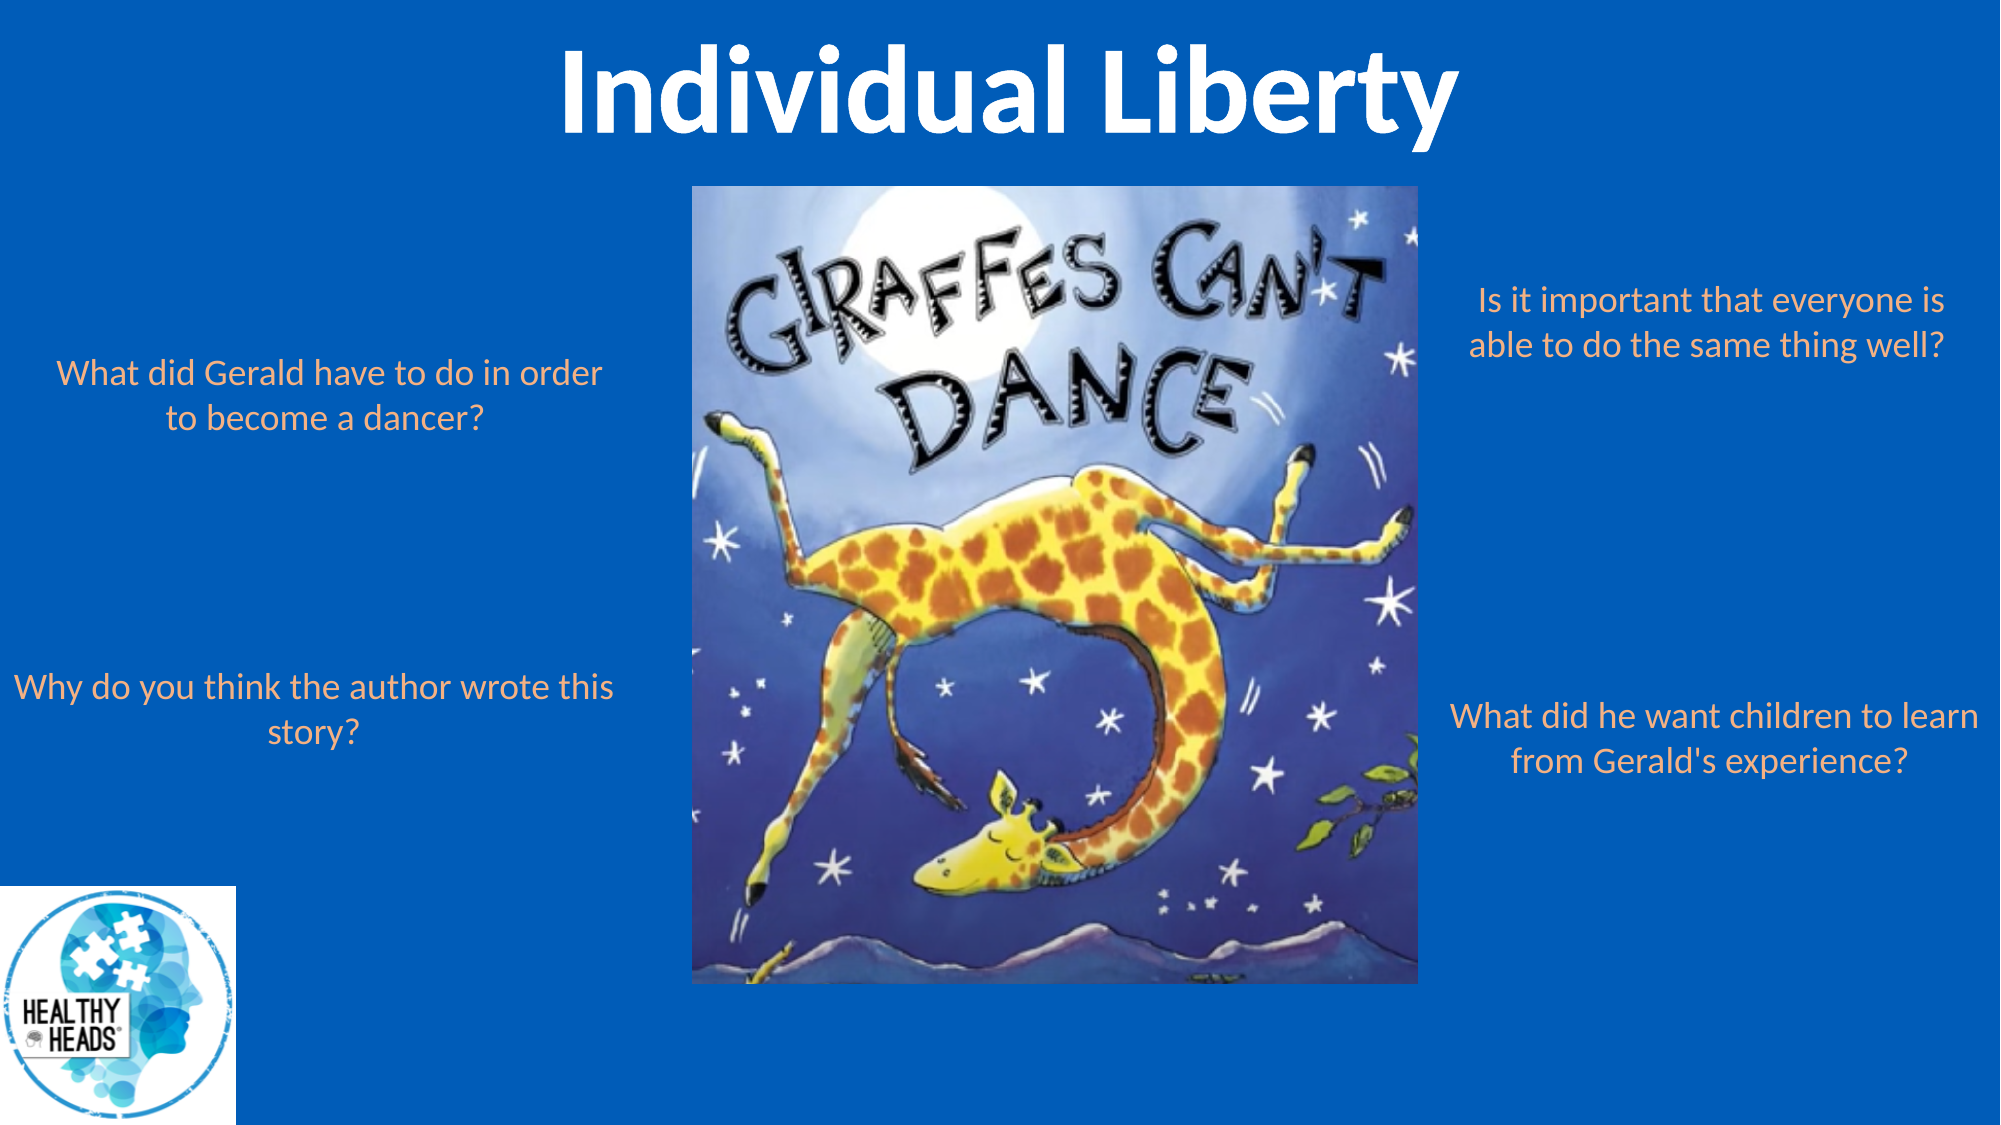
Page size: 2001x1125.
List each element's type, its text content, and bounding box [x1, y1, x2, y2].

text_box What did Gerald have to do in order to become a dancer? [35, 340, 625, 445]
text_box Is it important that everyone is able to do the same thing well? [1437, 267, 1987, 373]
text_box Individual Liberty [549, 0, 1468, 165]
picture [0, 886, 236, 1125]
text_box Why do you think the author wrote this story? [0, 654, 639, 760]
picture [692, 186, 1418, 984]
text_box What did he want children to learn from Gerald's experience? [1437, 683, 1993, 789]
